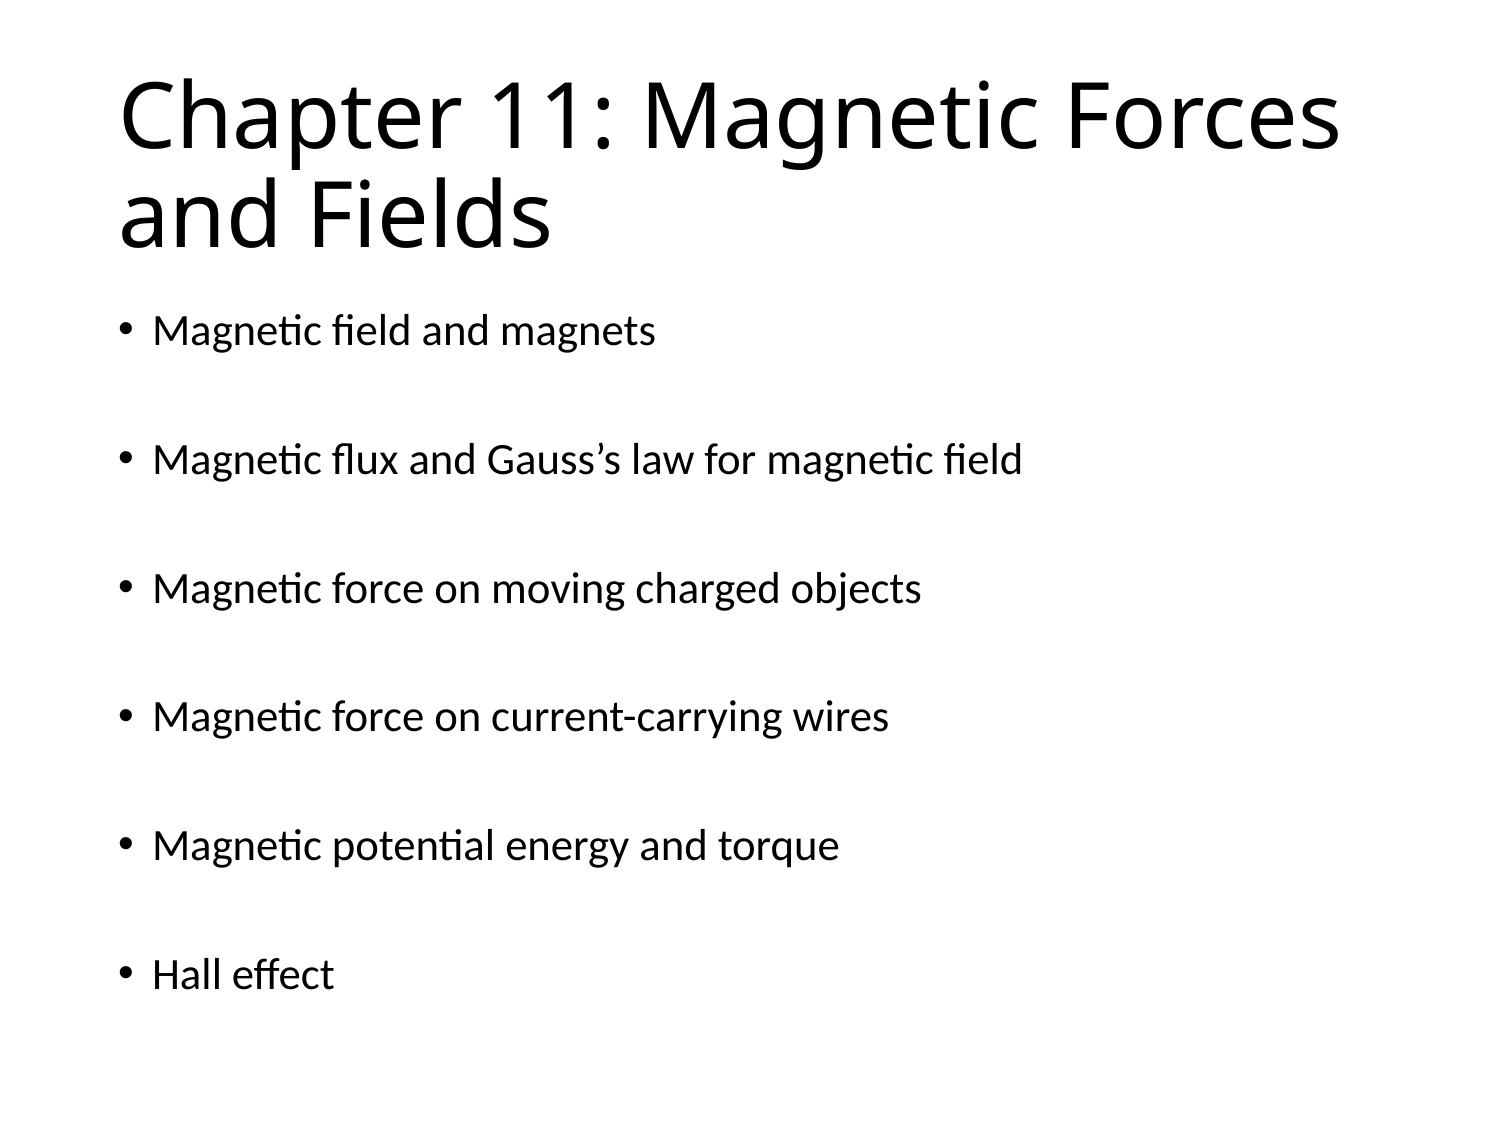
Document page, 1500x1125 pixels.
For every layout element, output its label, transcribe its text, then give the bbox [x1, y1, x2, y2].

title Chapter 11: Magnetic Forces and Fields [103, 59, 1397, 278]
list Magnetic field and magnets Magnetic flux and Gauss’s law for magnetic field Magnetic force on moving charged objects Magnetic force on current-carrying wires Magnetic potential energy and torque Hall effect [103, 299, 1397, 1014]
